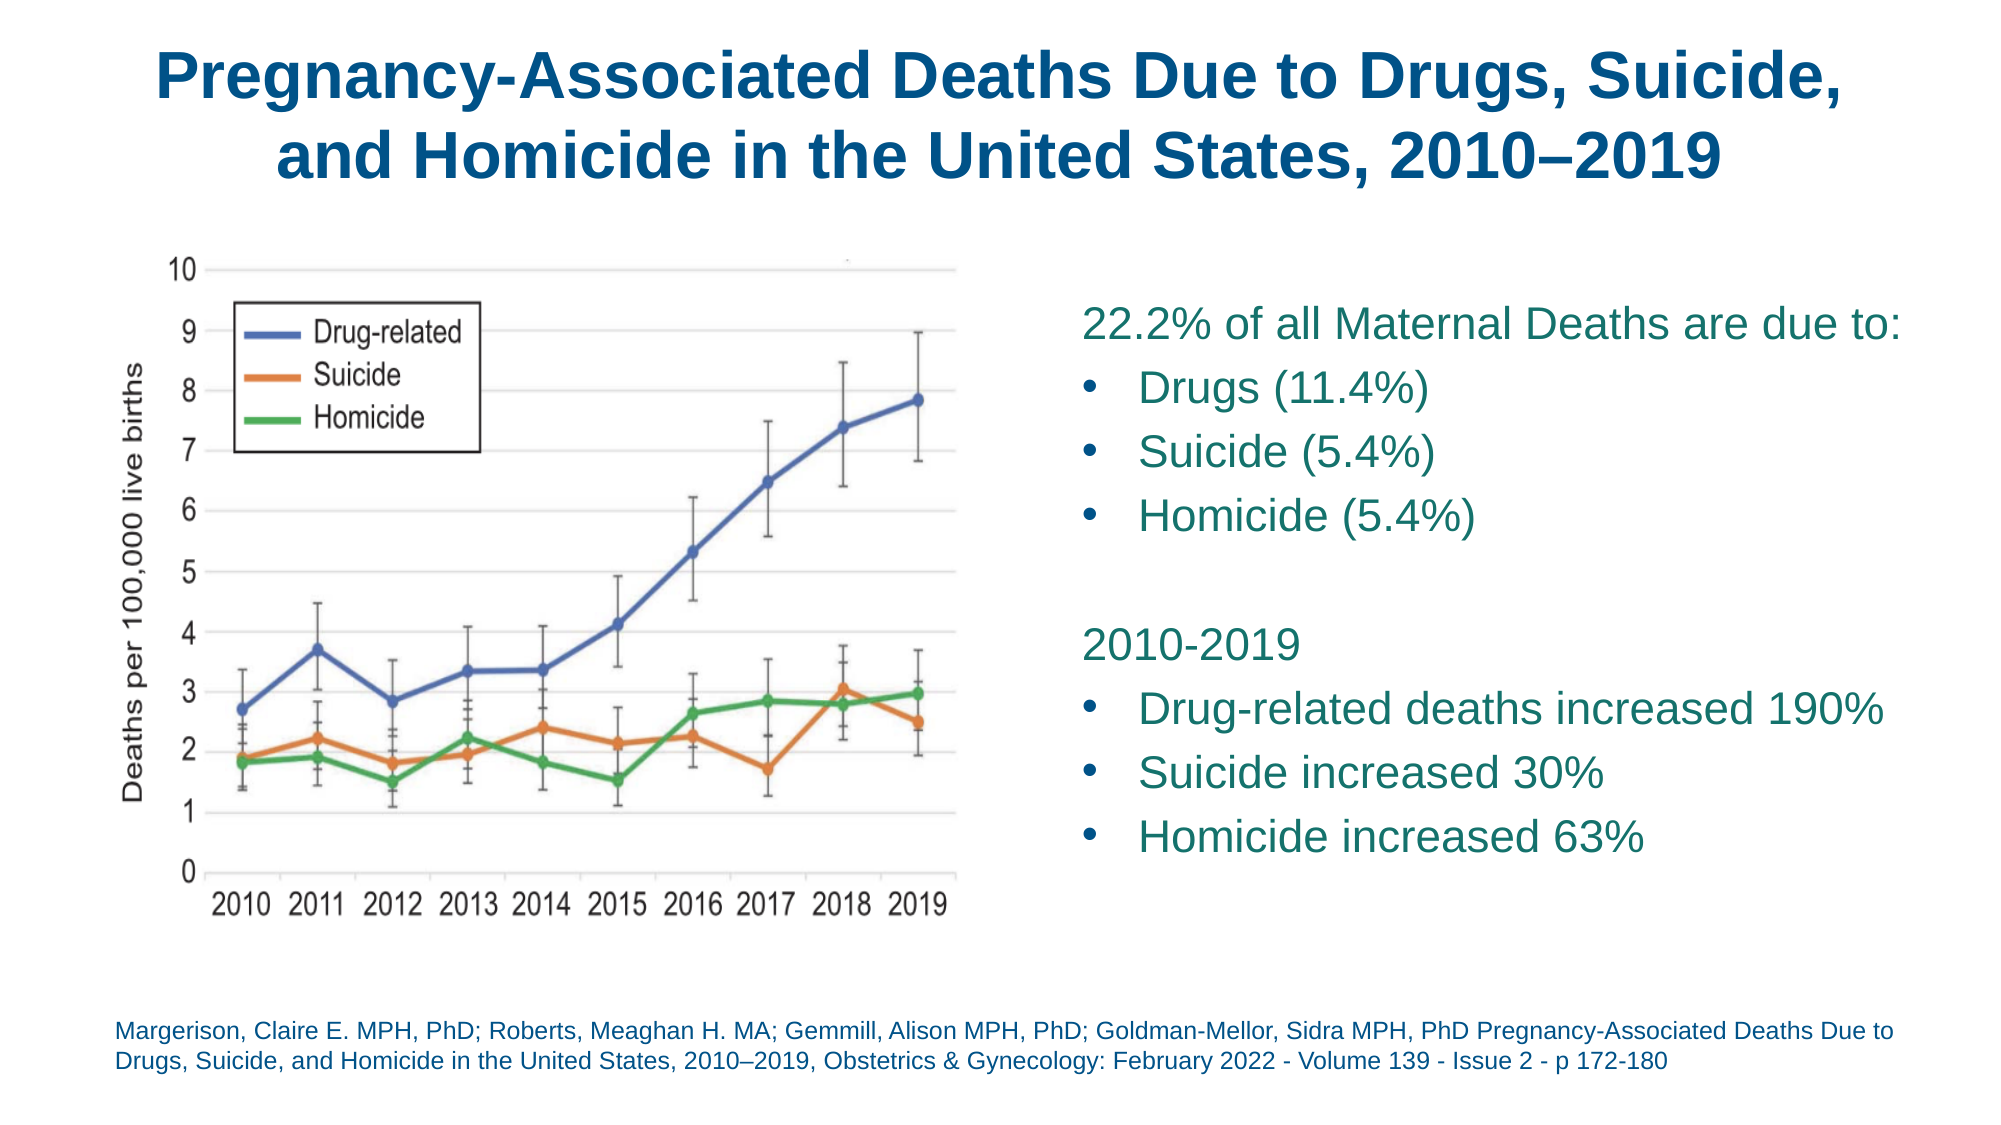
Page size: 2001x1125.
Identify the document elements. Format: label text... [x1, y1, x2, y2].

picture [99, 191, 996, 934]
text_box Margerison, Claire E. MPH, PhD; Roberts, Meaghan H. MA; Gemmill, Alison MPH, PhD; Goldman-Mellor, Sidra MPH, PhD Pregnancy-Associated Deaths Due to Drugs, Suicide, and Homicide in the United States, 2010–2019, Obstetrics & Gynecology: February 2022 - Volume 139 - Issue 2 - p 172-180 [99, 1006, 1946, 1082]
title Pregnancy-Associated Deaths Due to Drugs, Suicide, and Homicide in the United States, 2010–2019 [99, 58, 1900, 246]
list 22.2% of all Maternal Deaths are due to: Drugs (11.4%) Suicide (5.4%) Homicide (5.4%) 2010-2019 Drug-related deaths increased 190% Suicide increased 30% Homicide increased 63% [1066, 222, 1924, 964]
